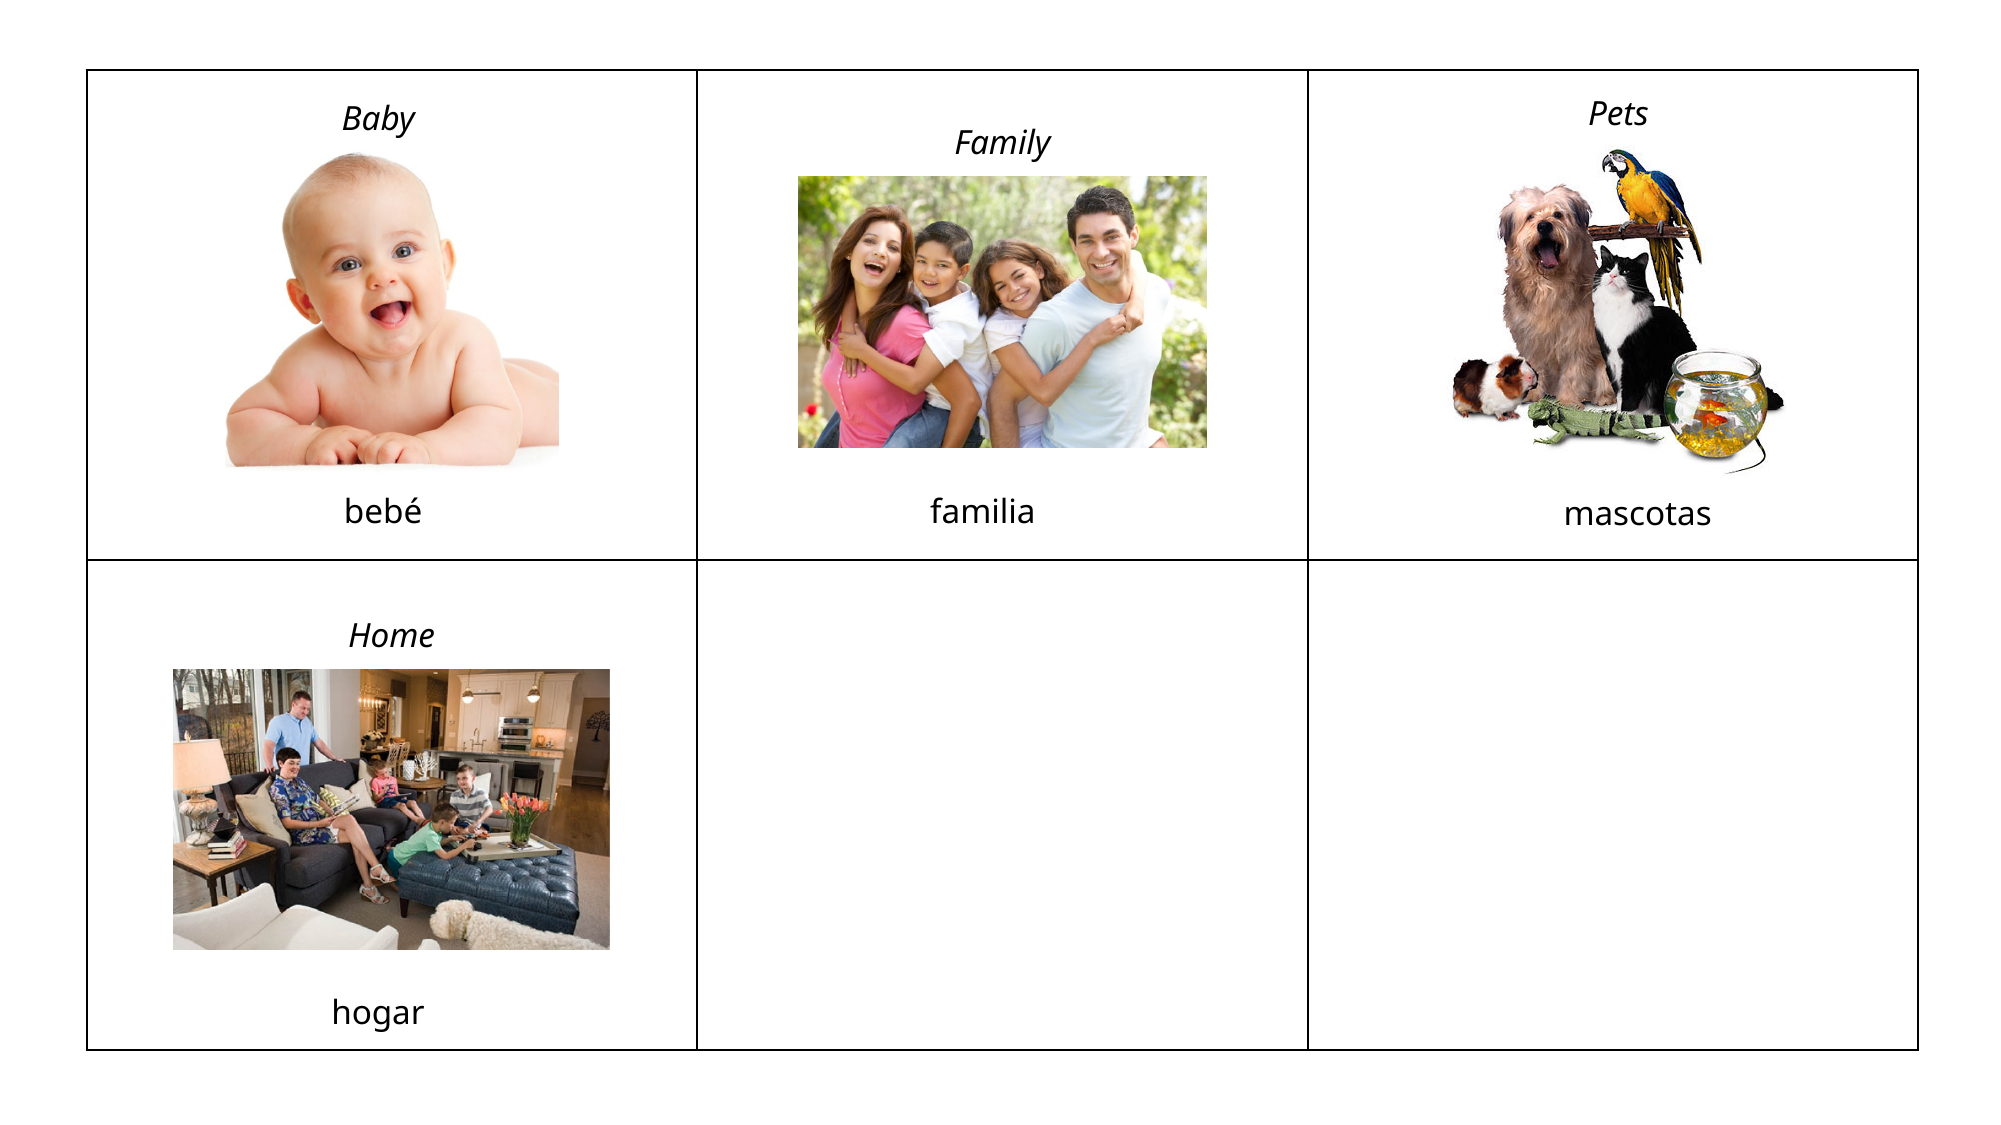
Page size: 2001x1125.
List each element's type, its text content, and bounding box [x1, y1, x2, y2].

text_box Home [255, 607, 528, 662]
picture [225, 145, 559, 479]
picture [1446, 145, 1790, 477]
text_box familia [846, 483, 1119, 538]
table_header [1309, 71, 1917, 559]
table_cell [88, 561, 696, 1049]
table_cell [1309, 561, 1917, 1049]
text_box Family [866, 113, 1139, 169]
picture [798, 176, 1207, 449]
text_box Baby [242, 90, 515, 145]
table_header [88, 71, 696, 559]
text_box bebé [247, 483, 520, 538]
text_box mascotas [1501, 484, 1774, 540]
table_header [698, 71, 1307, 559]
picture [173, 669, 610, 950]
text_box hogar [242, 983, 515, 1039]
text_box Pets [1482, 85, 1755, 140]
table_cell [698, 561, 1307, 1049]
